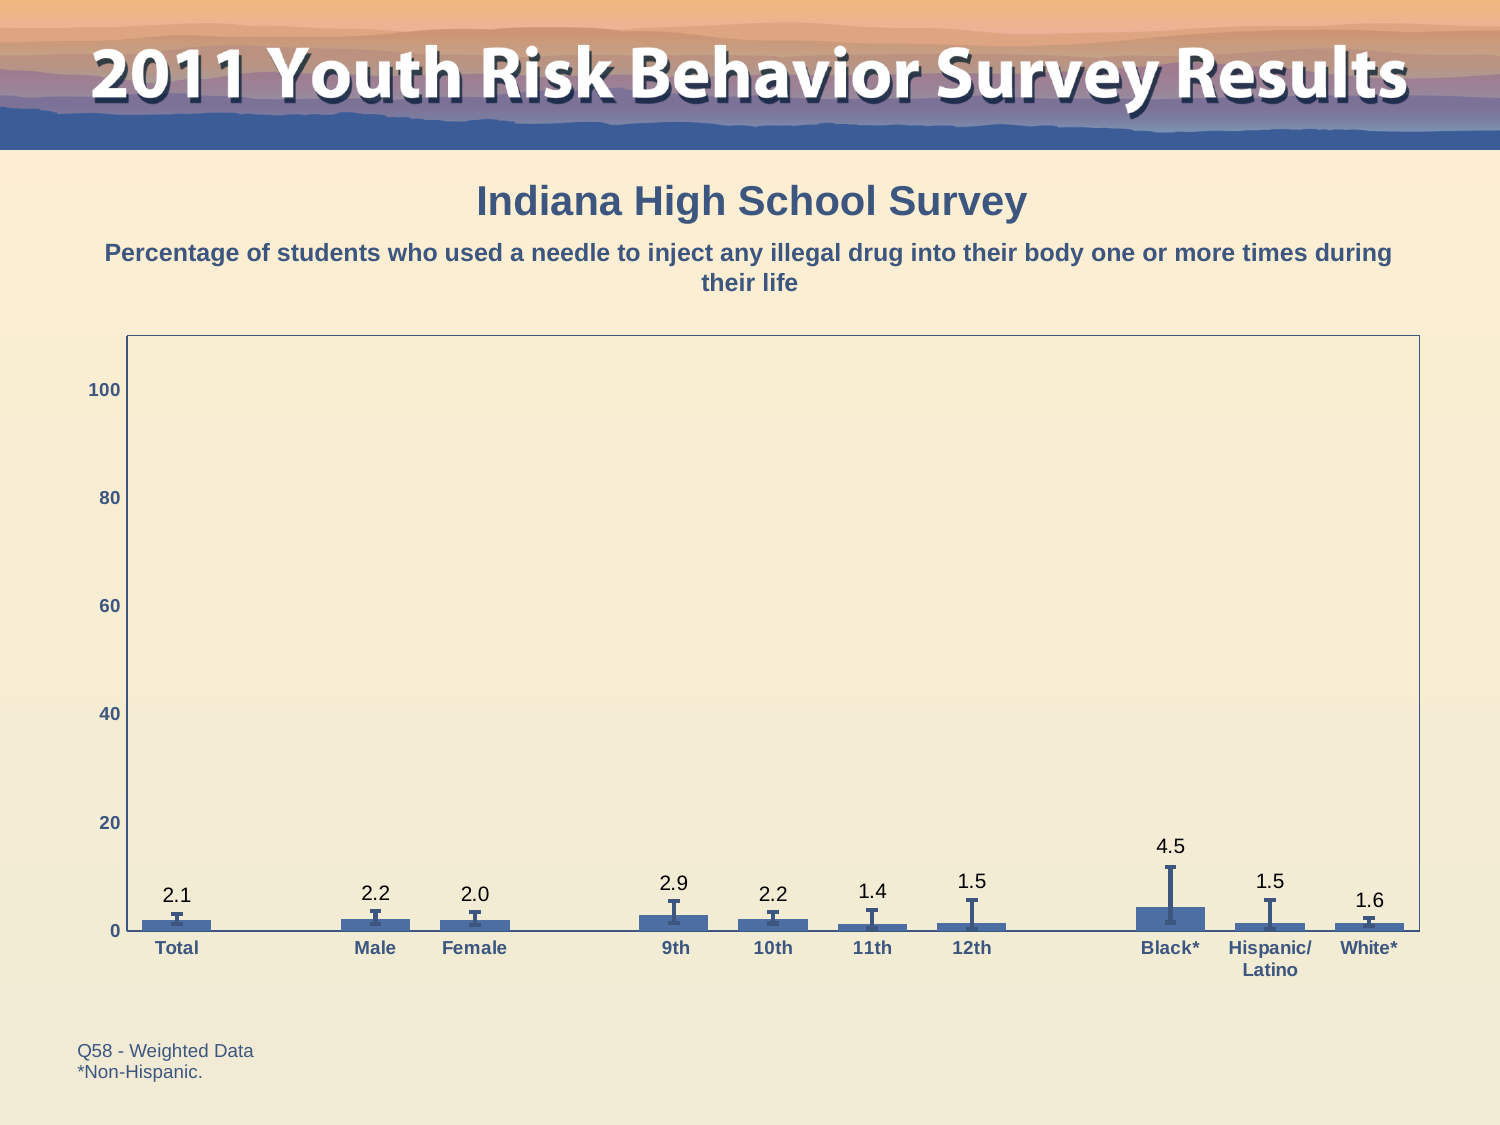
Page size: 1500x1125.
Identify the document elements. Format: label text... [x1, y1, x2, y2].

text_box *Non-Hispanic. [62, 1052, 1105, 1072]
text_box Percentage of students who used a needle to inject any illegal drug into their body one or more times during their life [83, 229, 1417, 304]
picture [0, 0, 1500, 150]
text_box Q58 - Weighted Data [62, 1031, 1105, 1052]
text_box [62, 1072, 1105, 1111]
text_box Indiana High School Survey [2, 166, 1500, 232]
chart [37, 312, 1451, 1013]
